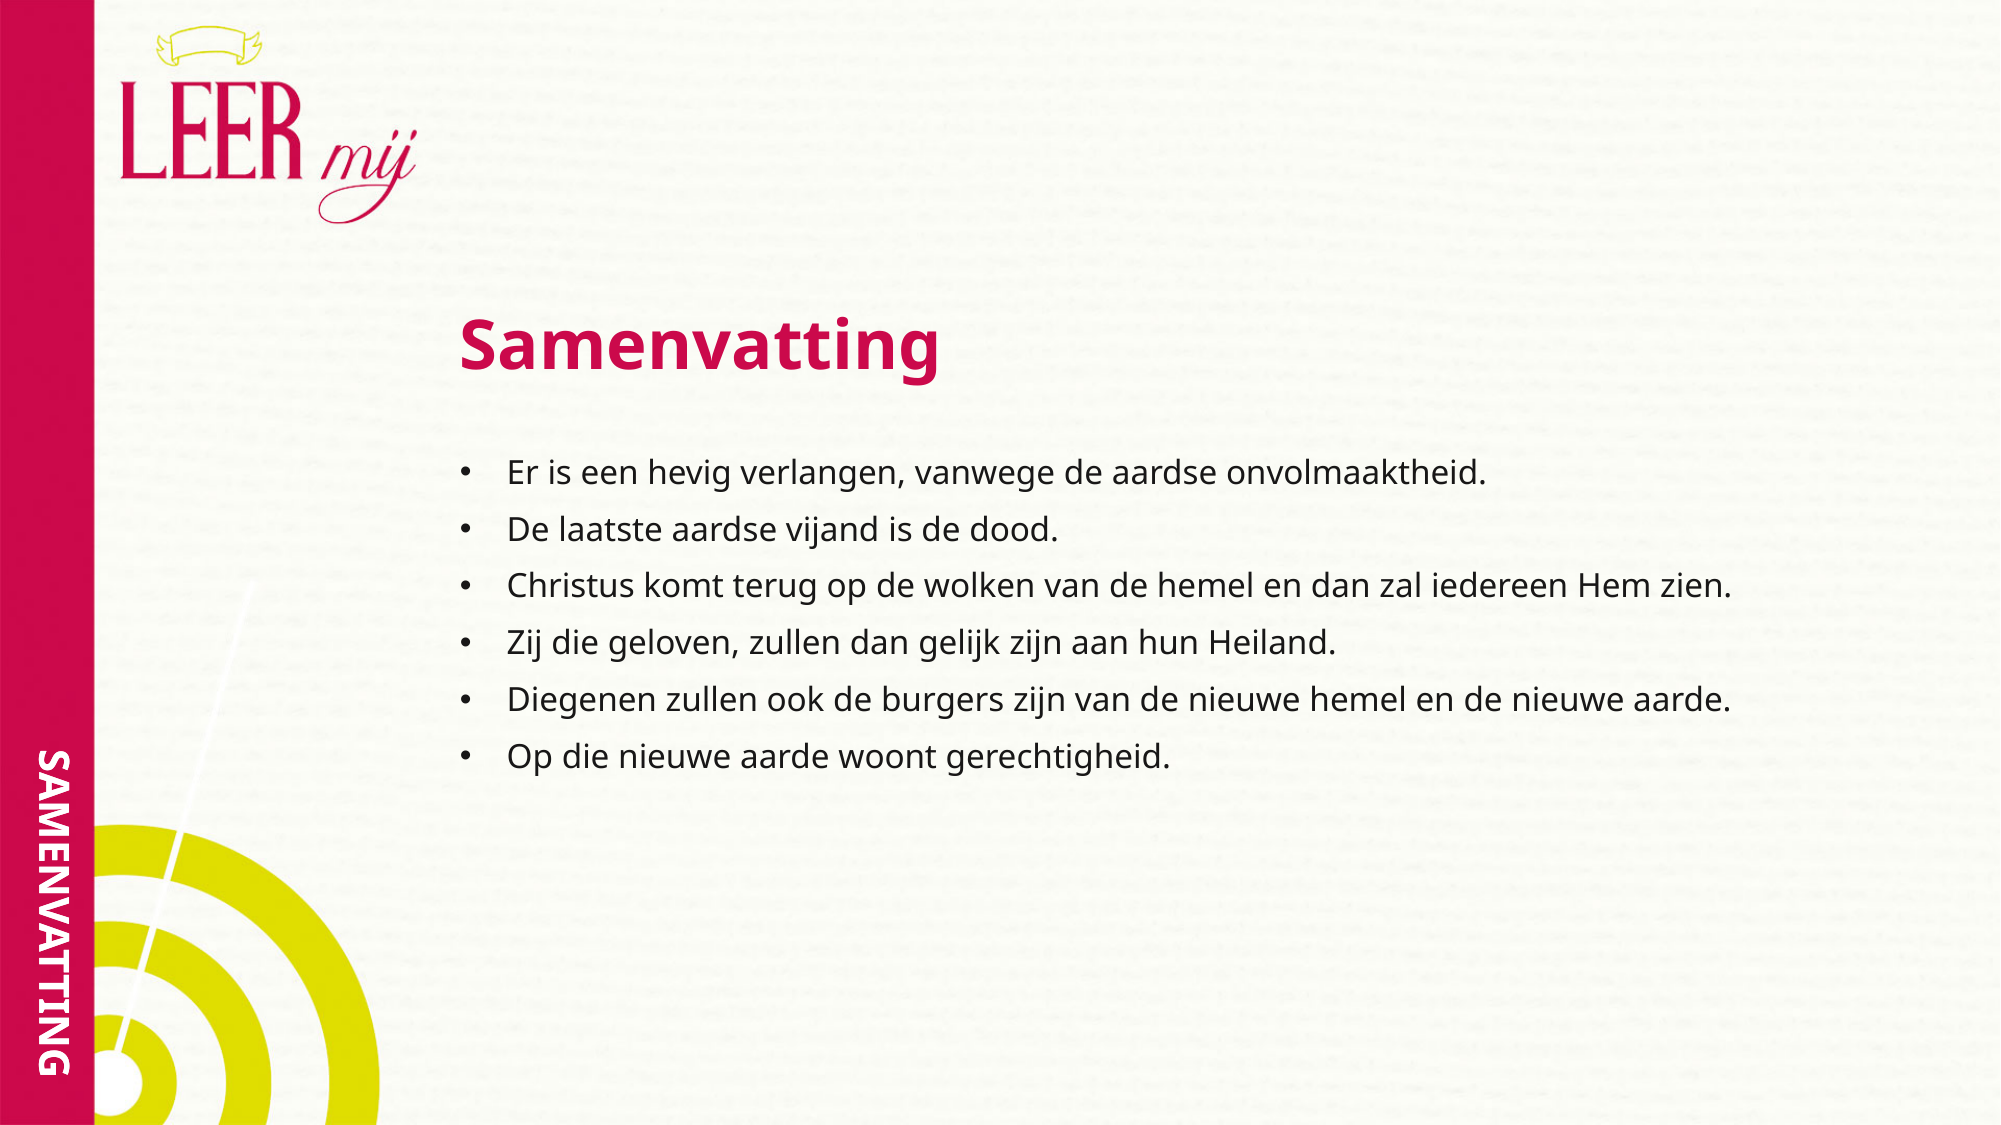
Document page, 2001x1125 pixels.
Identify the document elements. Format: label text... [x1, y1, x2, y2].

picture [0, 0, 2001, 1125]
title Samenvatting [444, 235, 1841, 393]
list Er is een hevig verlangen, vanwege de aardse onvolmaaktheid. De laatste aardse vijand is de dood. Christus komt terug op de wolken van de hemel en dan zal iedereen Hem zien. Zij die geloven, zullen dan gelijk zijn aan hun Heiland. Diegenen zullen ook de burgers zijn van de nieuwe hemel en de nieuwe aarde. Op die nieuwe aarde woont gerechtigheid. [444, 448, 1841, 968]
